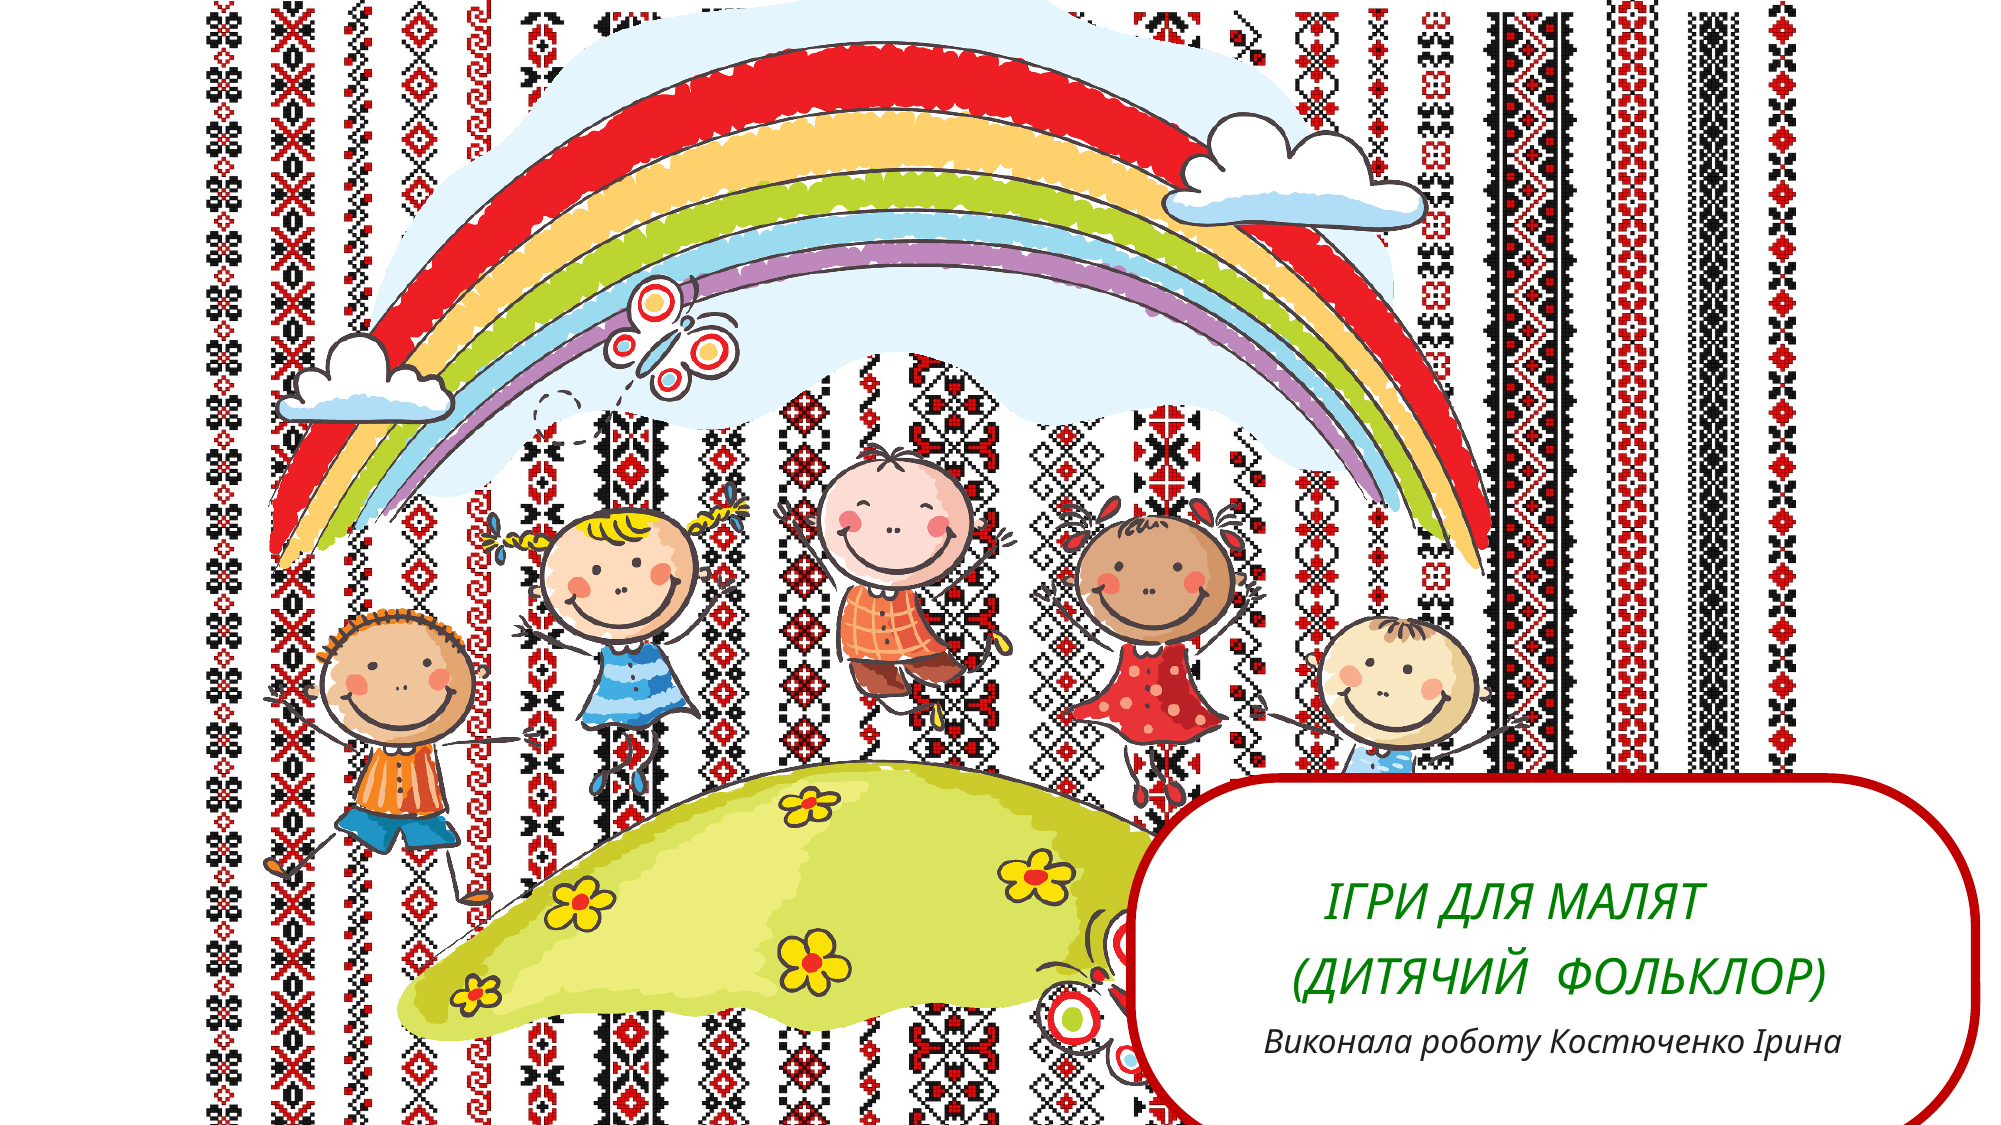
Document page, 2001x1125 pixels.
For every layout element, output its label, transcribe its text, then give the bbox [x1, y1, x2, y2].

text_box ІГРИ ДЛЯ МАЛЯТ (ДИТЯЧИЙ ФОЛЬКЛОР) Виконала роботу Костюченко Ірина [1802, 776, 1977, 1125]
picture [203, 0, 1797, 1125]
